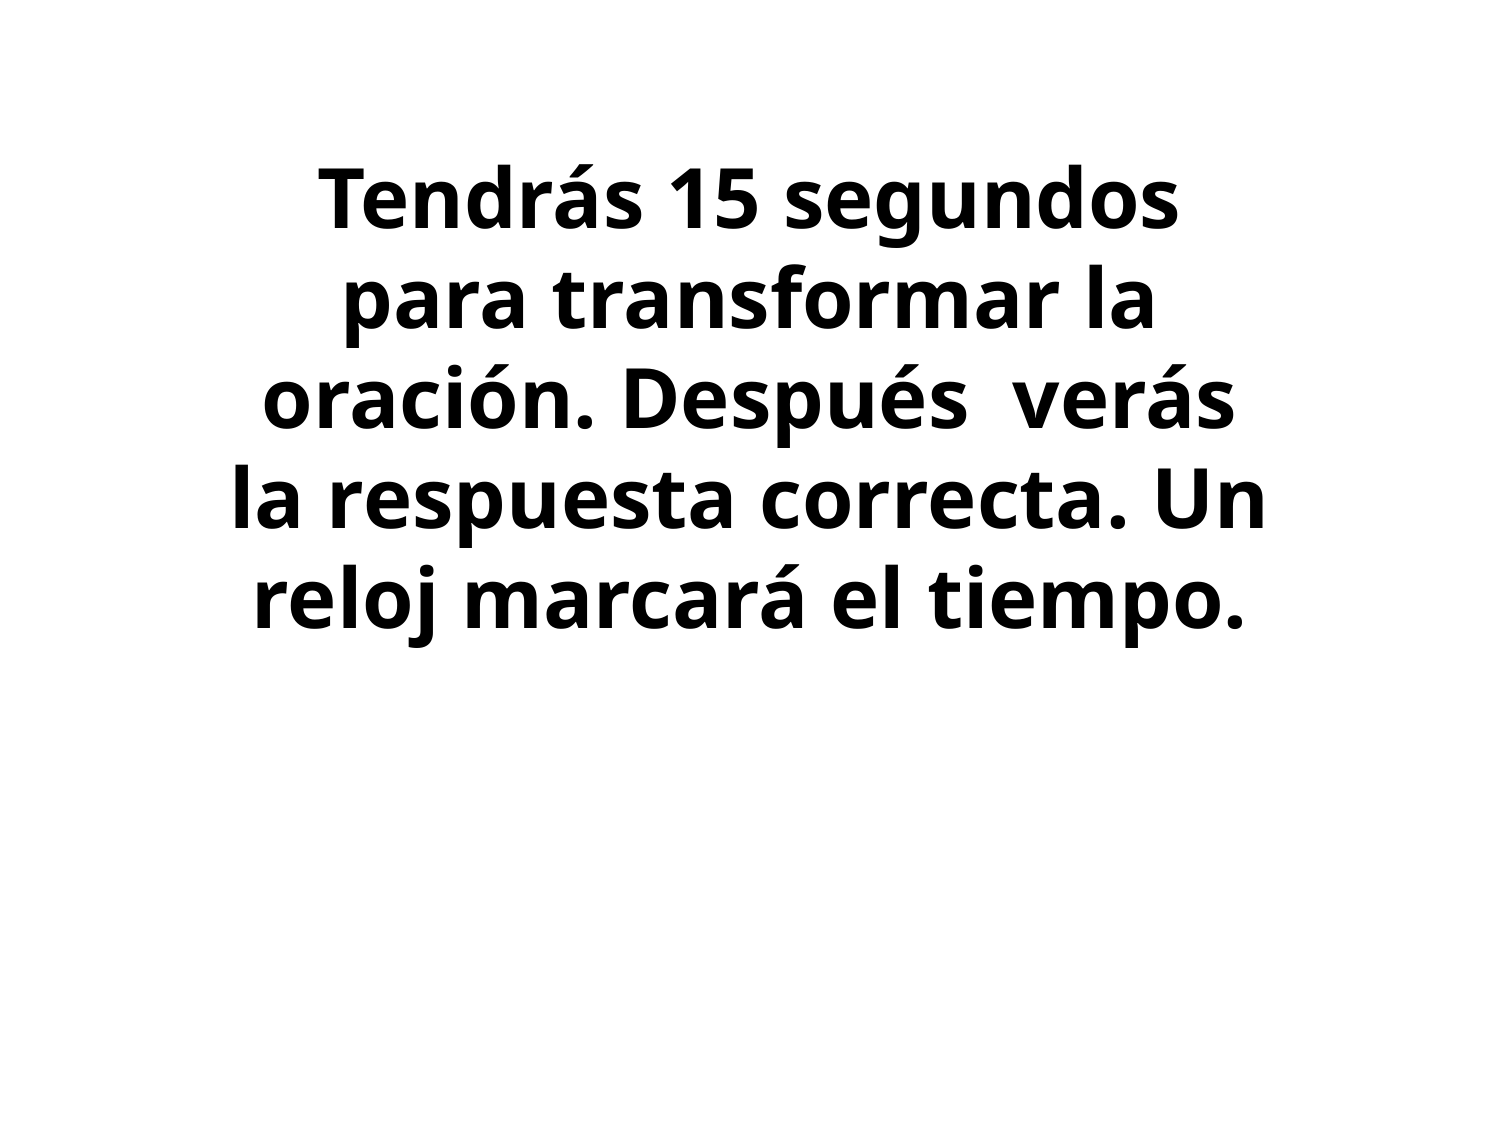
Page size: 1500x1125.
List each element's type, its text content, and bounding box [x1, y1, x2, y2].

text_box Tendrás 15 segundos para transformar la oración. Después verás la respuesta correcta. Un reloj marcará el tiempo. [207, 138, 1293, 653]
